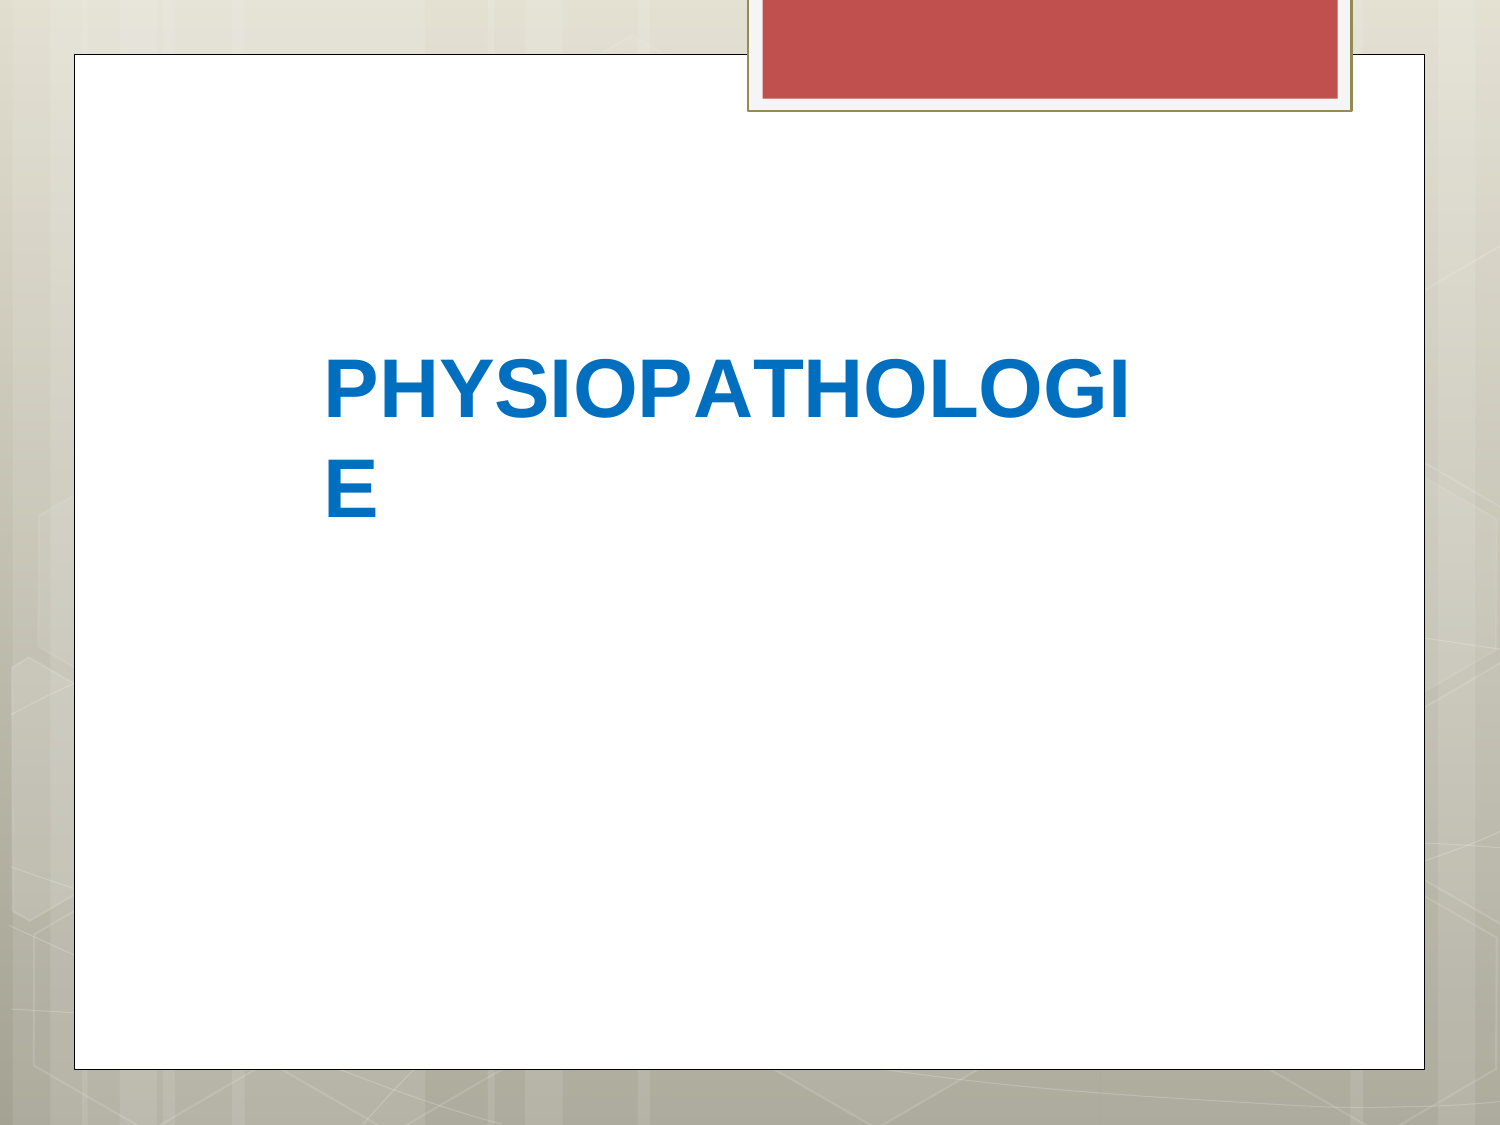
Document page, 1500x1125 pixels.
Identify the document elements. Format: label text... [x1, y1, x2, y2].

title PHYSIOPATHOLOGIE [321, 331, 1179, 534]
